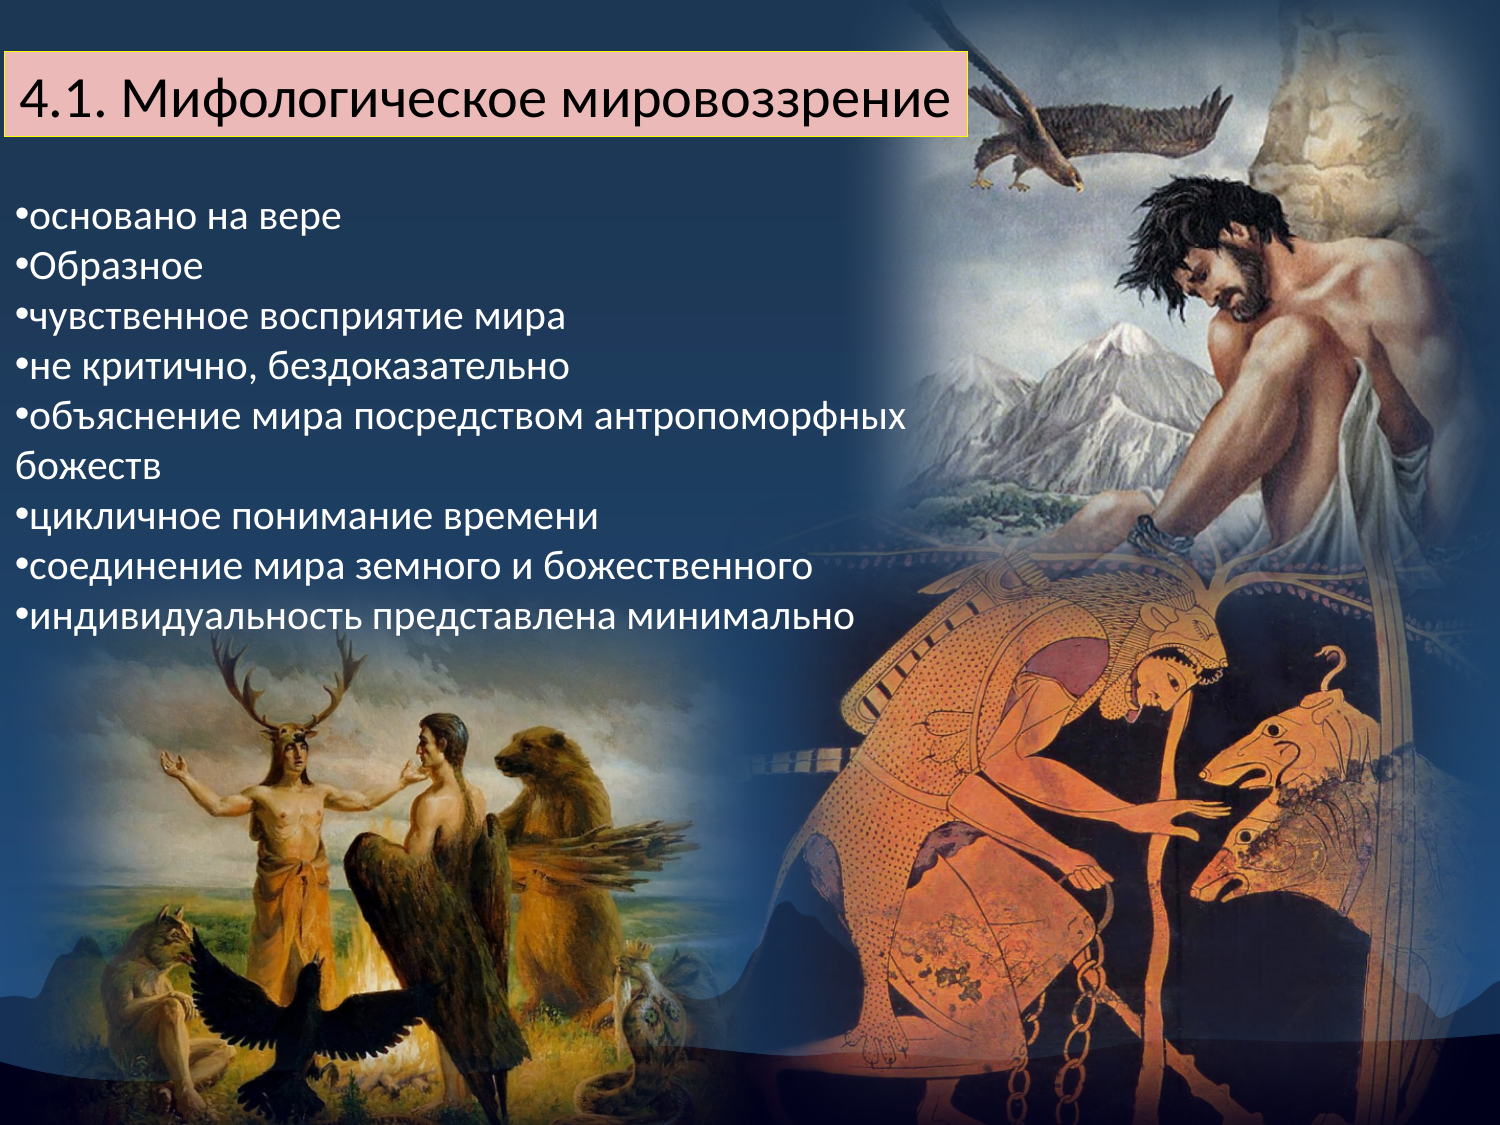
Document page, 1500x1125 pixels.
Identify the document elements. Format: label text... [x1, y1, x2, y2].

picture [0, 0, 1500, 1125]
text_box основано на вере Образное чувственное восприятие мира не критично, бездоказательно объяснение мира посредством антропоморфных божеств цикличное понимание времени соединение мира земного и божественного индивидуальность представлена минимально [0, 180, 826, 551]
text_box 4.1. Мифологическое мировоззрение [4, 51, 826, 137]
